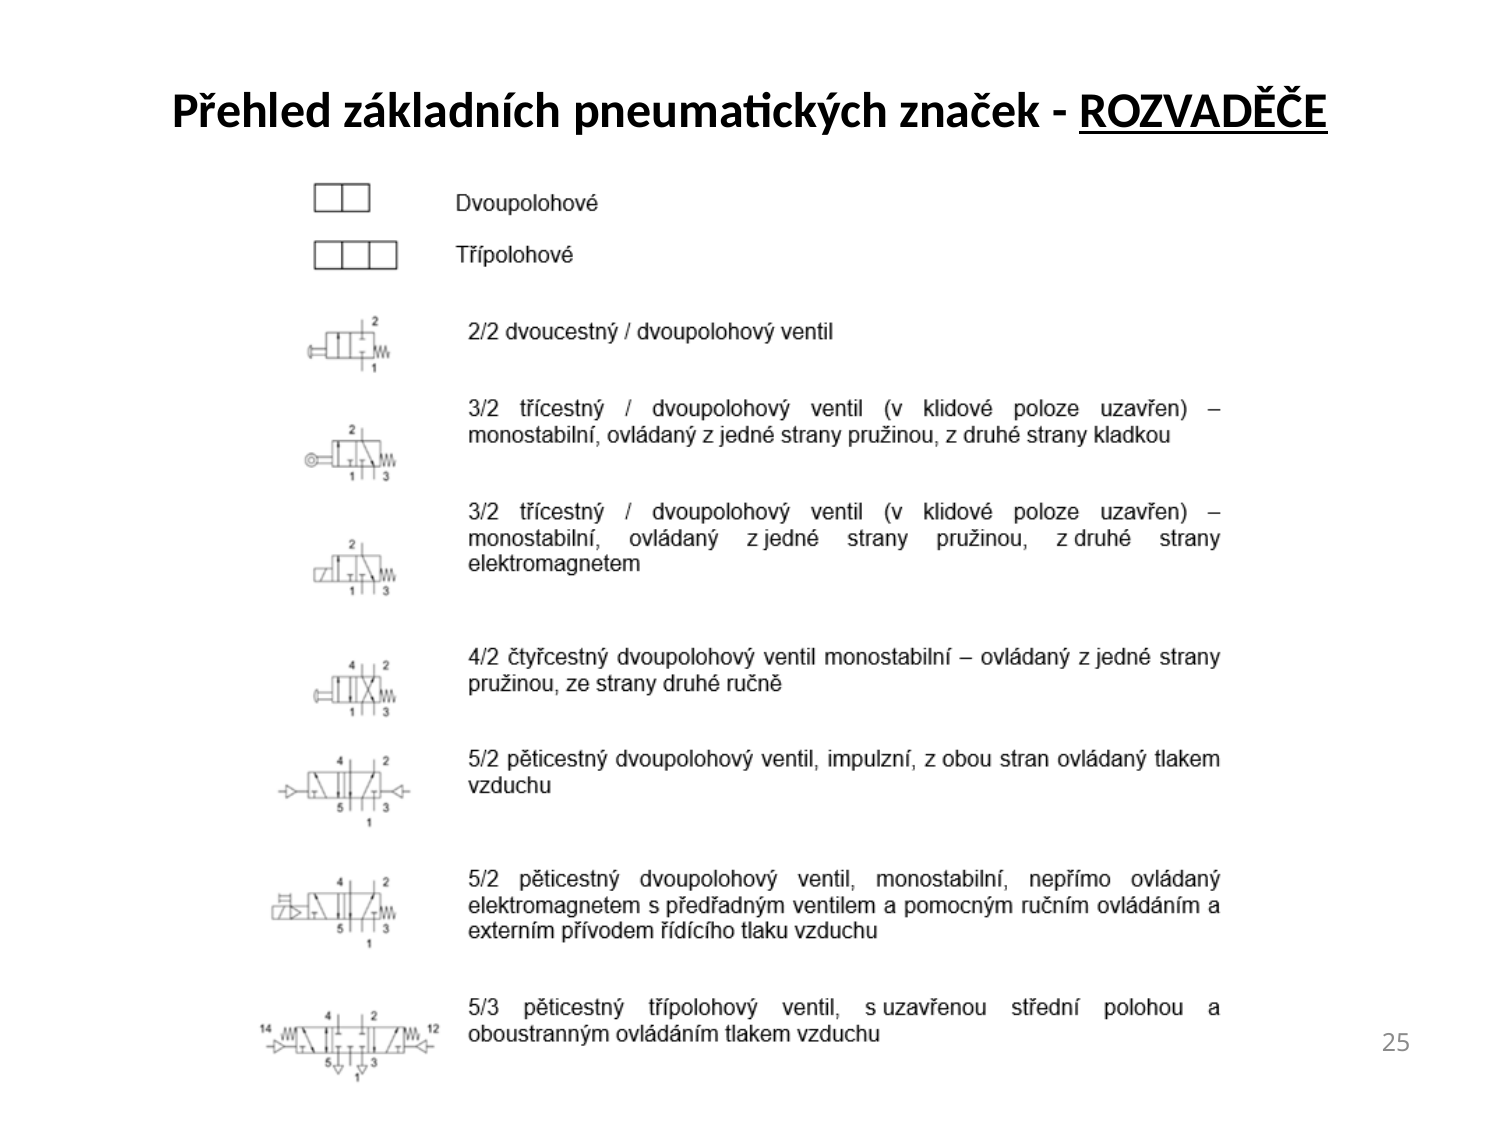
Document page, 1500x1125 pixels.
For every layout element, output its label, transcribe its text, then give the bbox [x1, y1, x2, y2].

text_box 25 [1252, 1015, 1425, 1072]
picture [252, 172, 1248, 1092]
title Přehled základních pneumatických značek - ROZVADĚČE [75, 45, 1425, 171]
